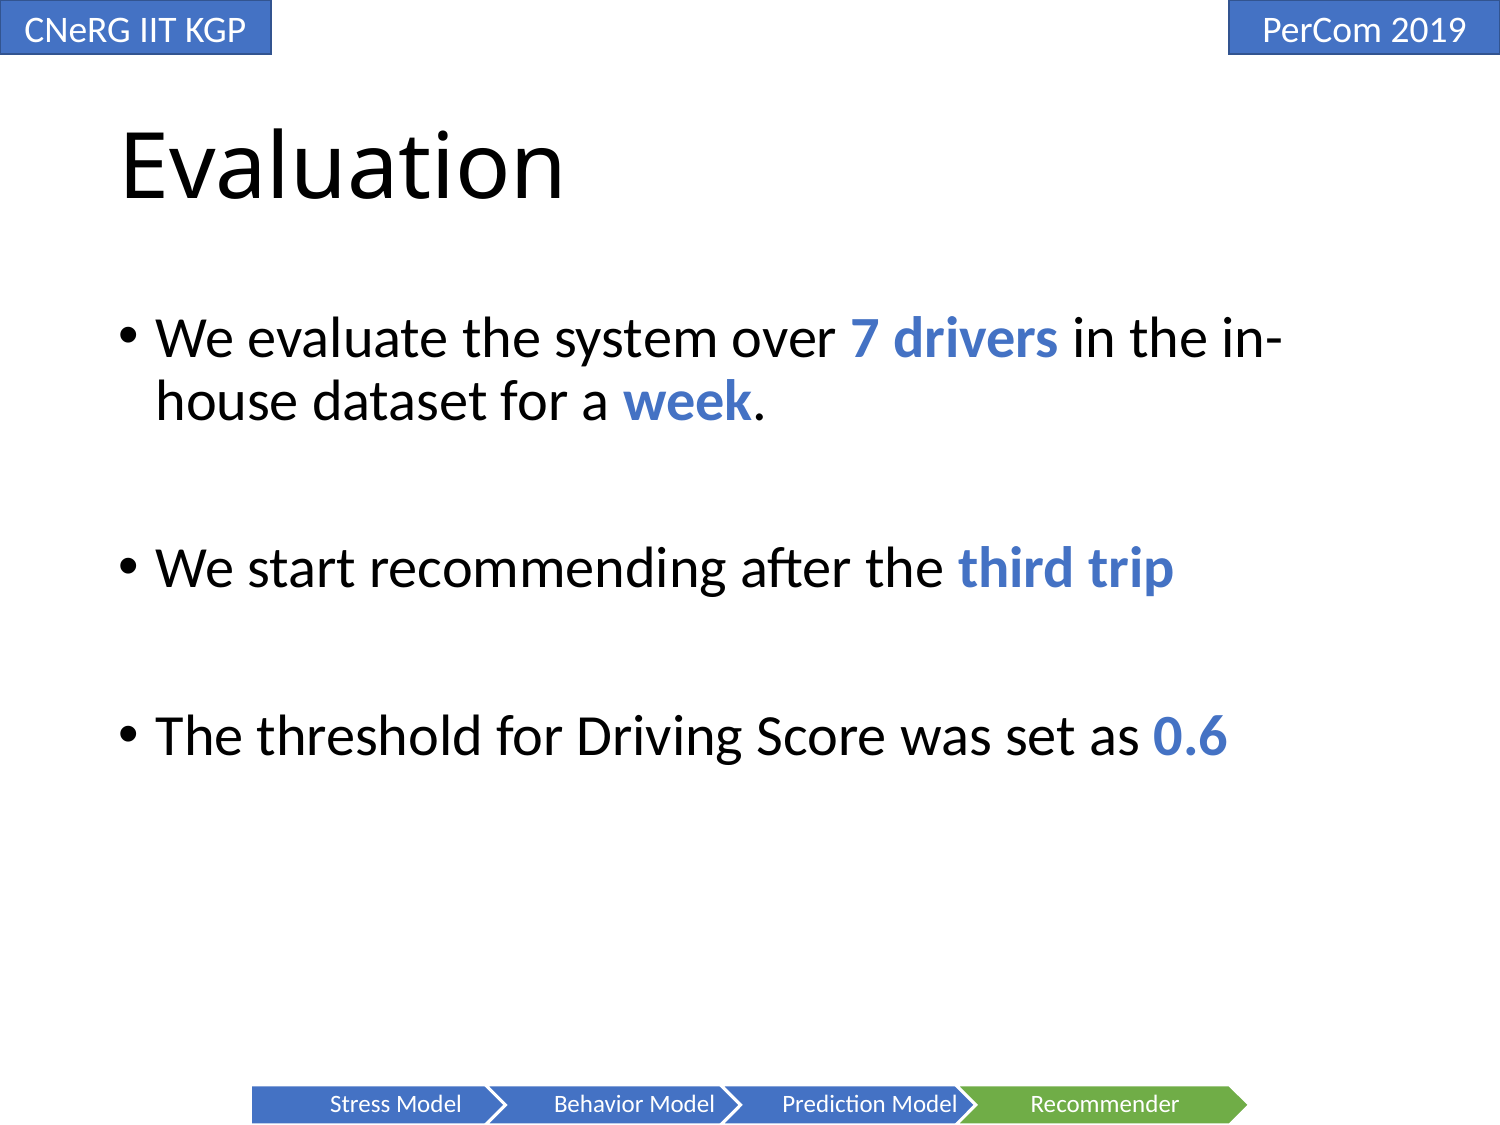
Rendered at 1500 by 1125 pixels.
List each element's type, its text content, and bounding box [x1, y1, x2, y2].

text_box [249, 1084, 1250, 1125]
list We evaluate the system over 7 drivers in the in-house dataset for a week. We start recommending after the third trip The threshold for Driving Score was set as 0.6 [103, 299, 1397, 1014]
title Evaluation [103, 59, 1397, 278]
